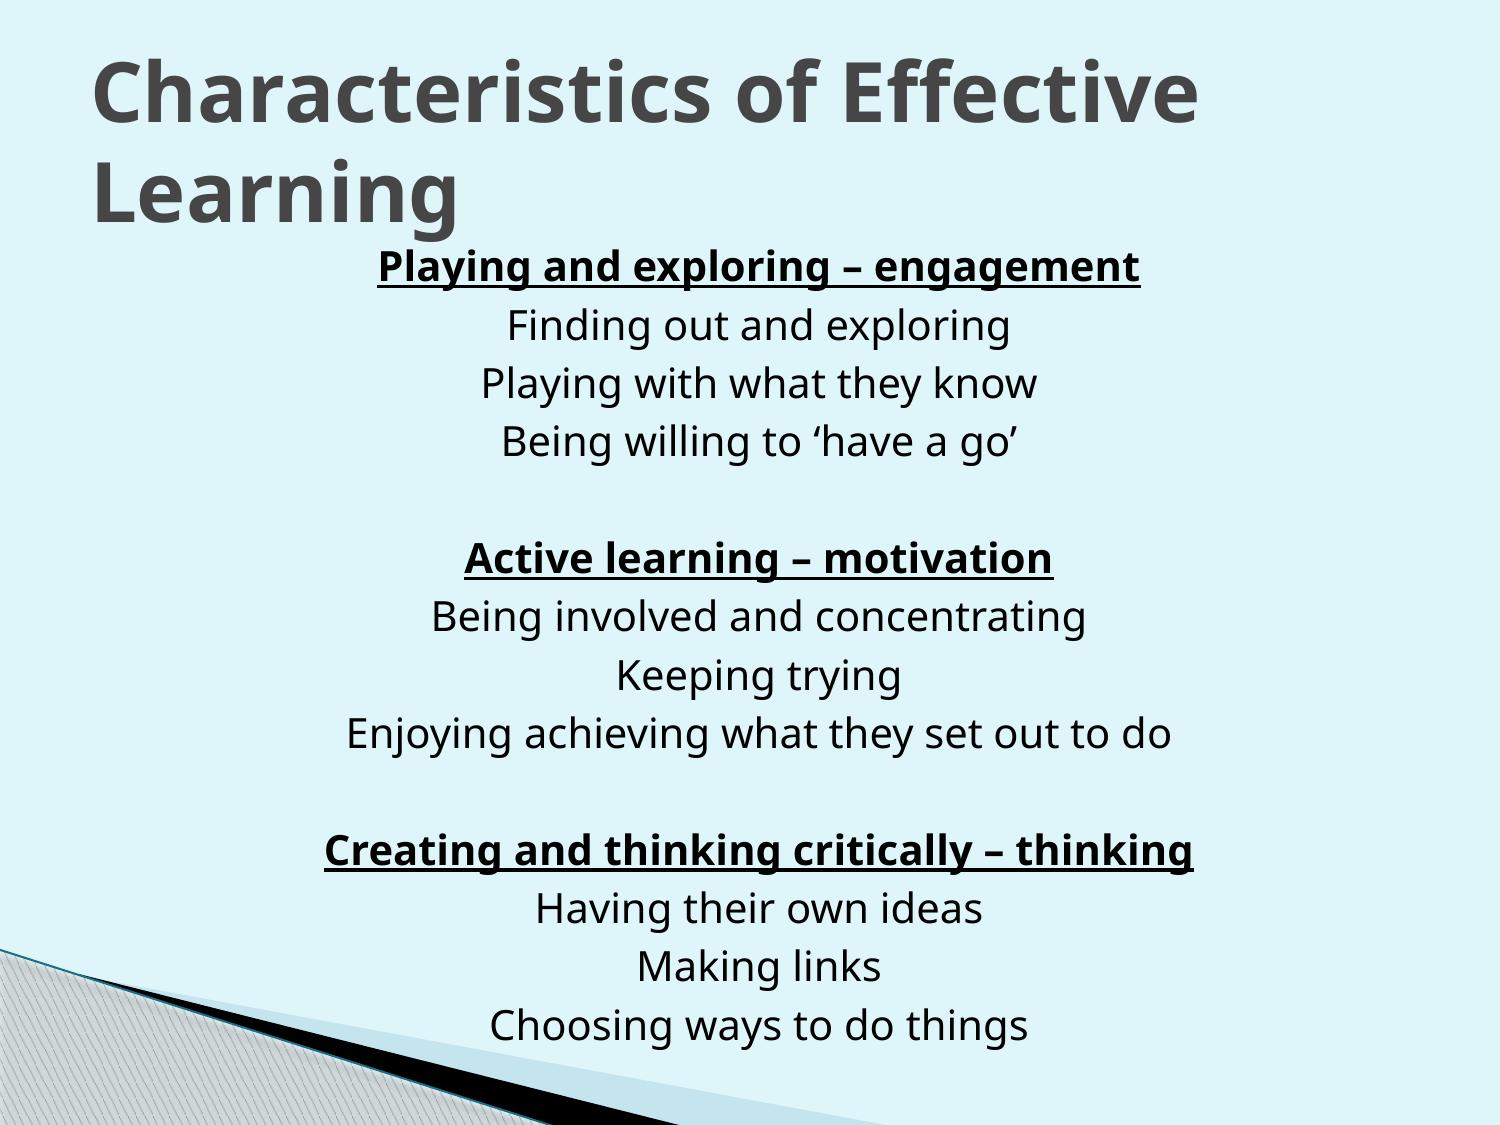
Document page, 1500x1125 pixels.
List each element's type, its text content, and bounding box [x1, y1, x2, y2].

title Characteristics of Effective Learning [75, 45, 1425, 233]
list Playing and exploring – engagement Finding out and exploring Playing with what they know Being willing to ‘have a go’ Active learning – motivation Being involved and concentrating Keeping trying Enjoying achieving what they set out to do Creating and thinking critically – thinking Having their own ideas Making links Choosing ways to do things [74, 232, 1426, 976]
